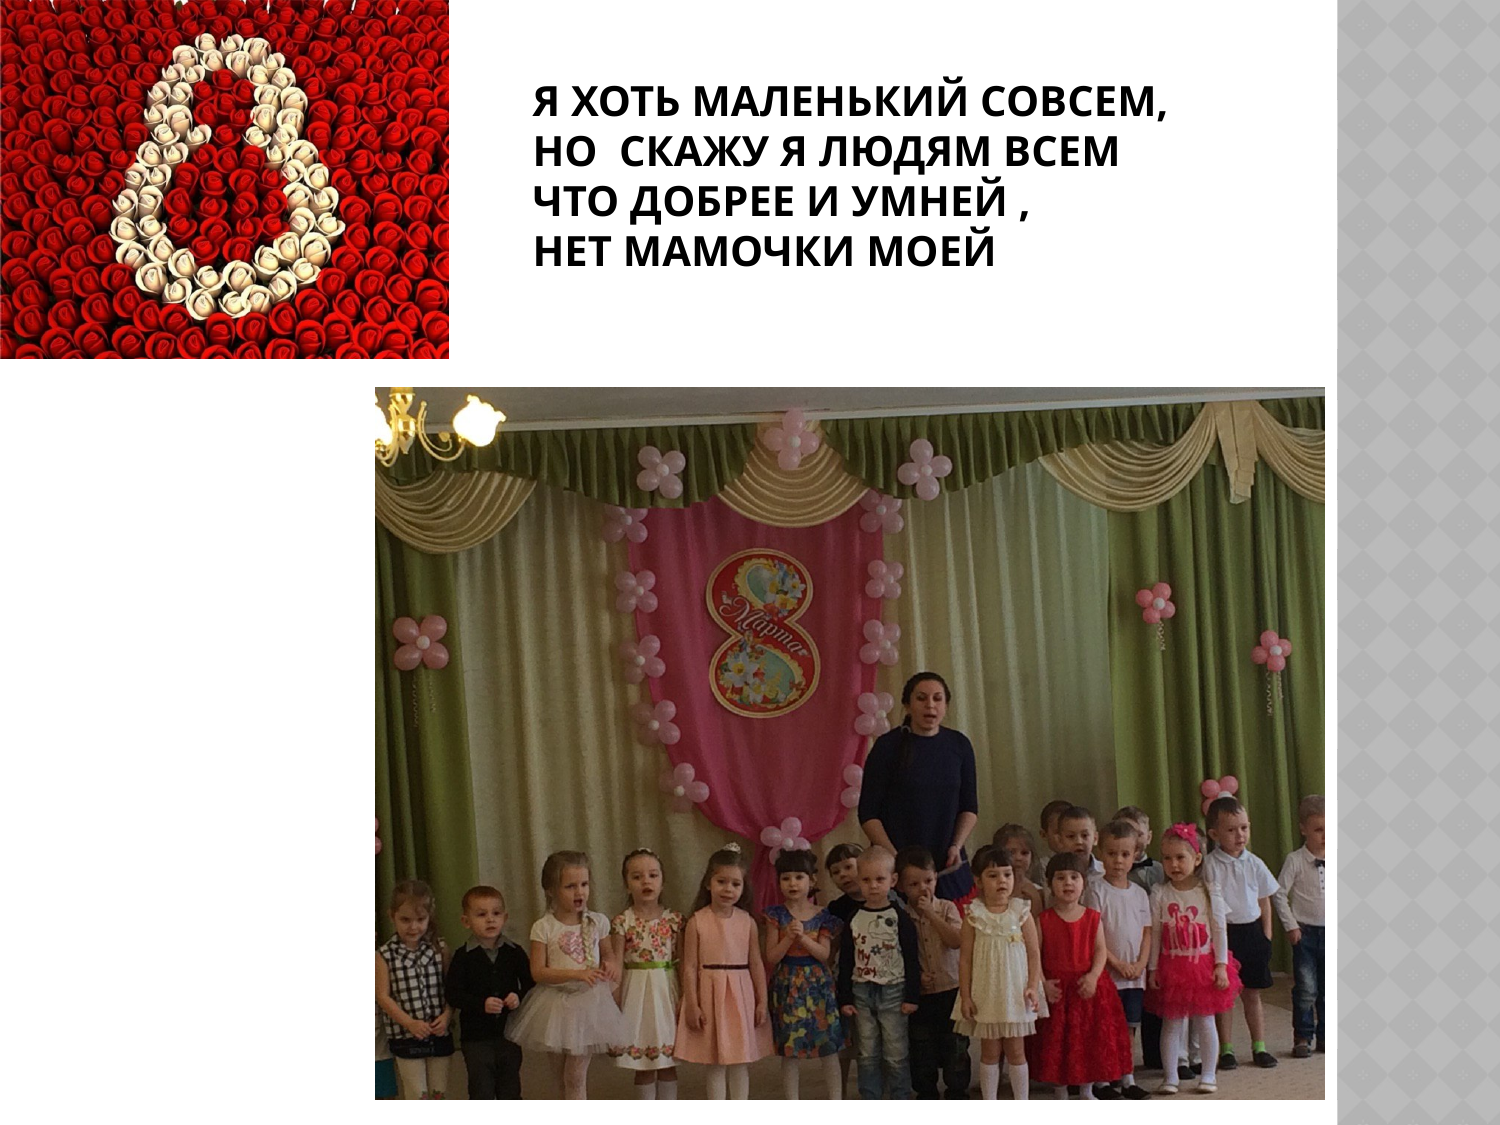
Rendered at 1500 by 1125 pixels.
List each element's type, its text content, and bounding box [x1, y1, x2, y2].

title Я хоть маленький совсем, но скажу я людям всем Что добрее и умней , нет мамочки моей [525, 52, 1263, 275]
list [0, 0, 450, 360]
picture [374, 387, 1326, 1101]
